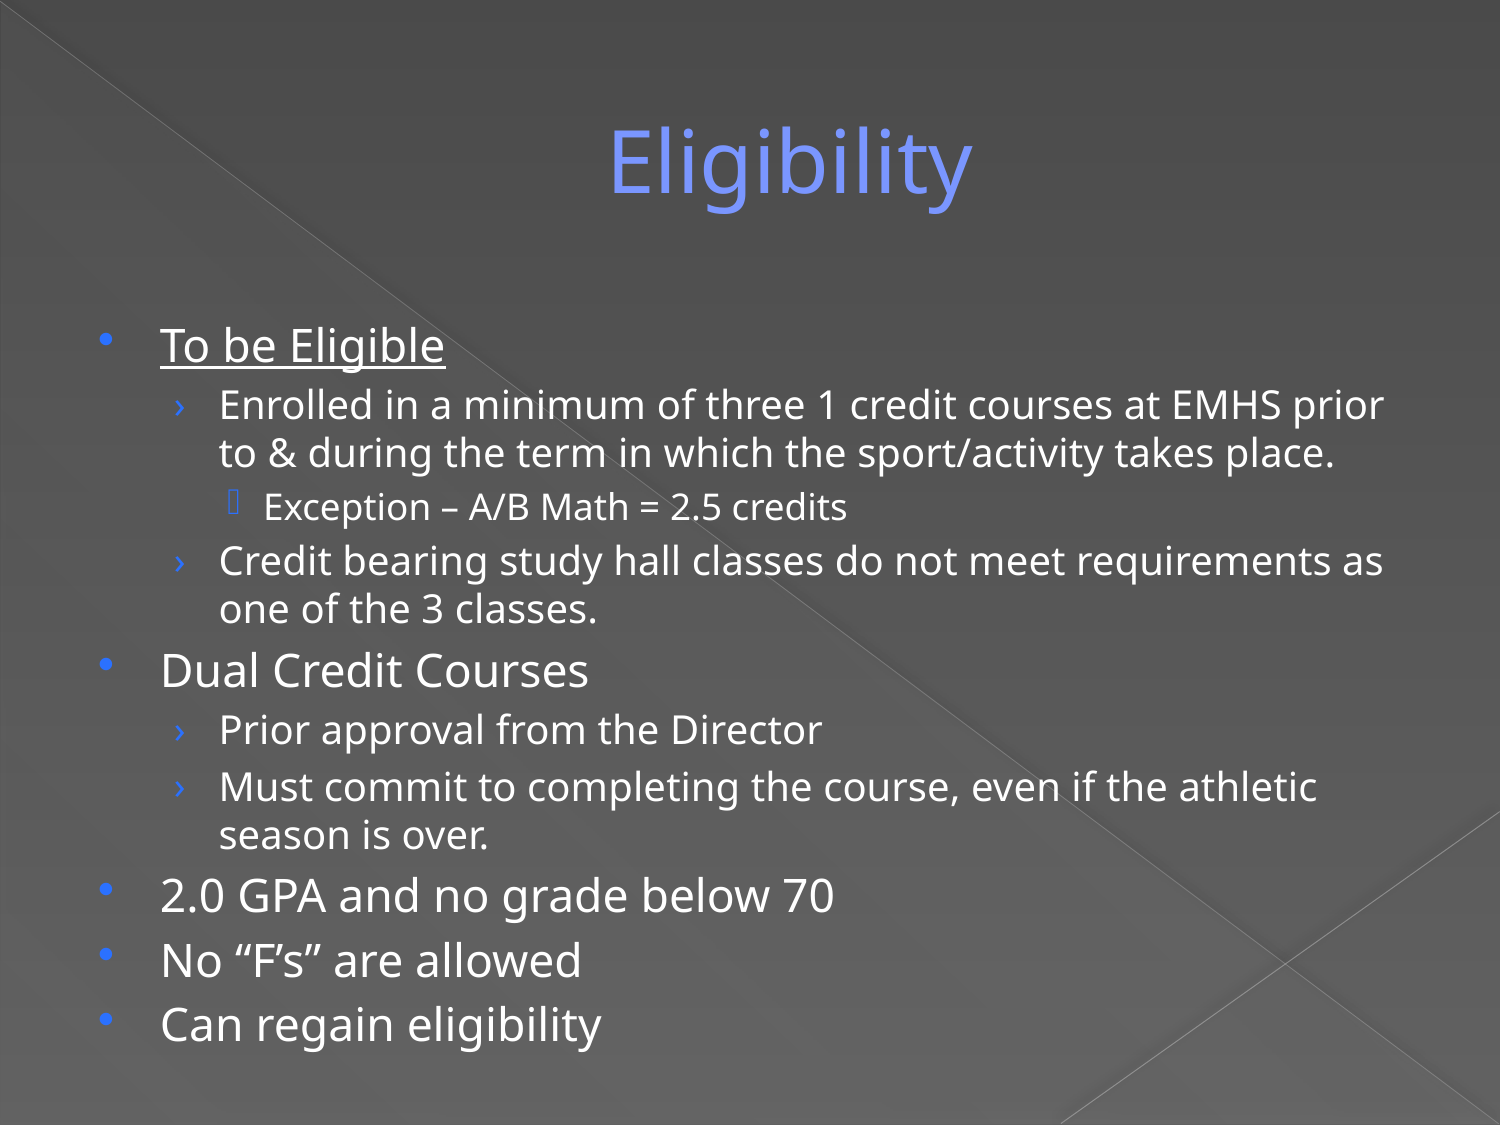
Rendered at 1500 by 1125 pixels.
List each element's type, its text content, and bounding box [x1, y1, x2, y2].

list To be Eligible Enrolled in a minimum of three 1 credit courses at EMHS prior to & during the term in which the sport/activity takes place. Exception – A/B Math = 2.5 credits Credit bearing study hall classes do not meet requirements as one of the 3 classes. Dual Credit Courses Prior approval from the Director Must commit to completing the course, even if the athletic season is over. 2.0 GPA and no grade below 70 No “F’s” are allowed Can regain eligibility [75, 308, 1425, 1059]
title Eligibility [75, 43, 1425, 274]
